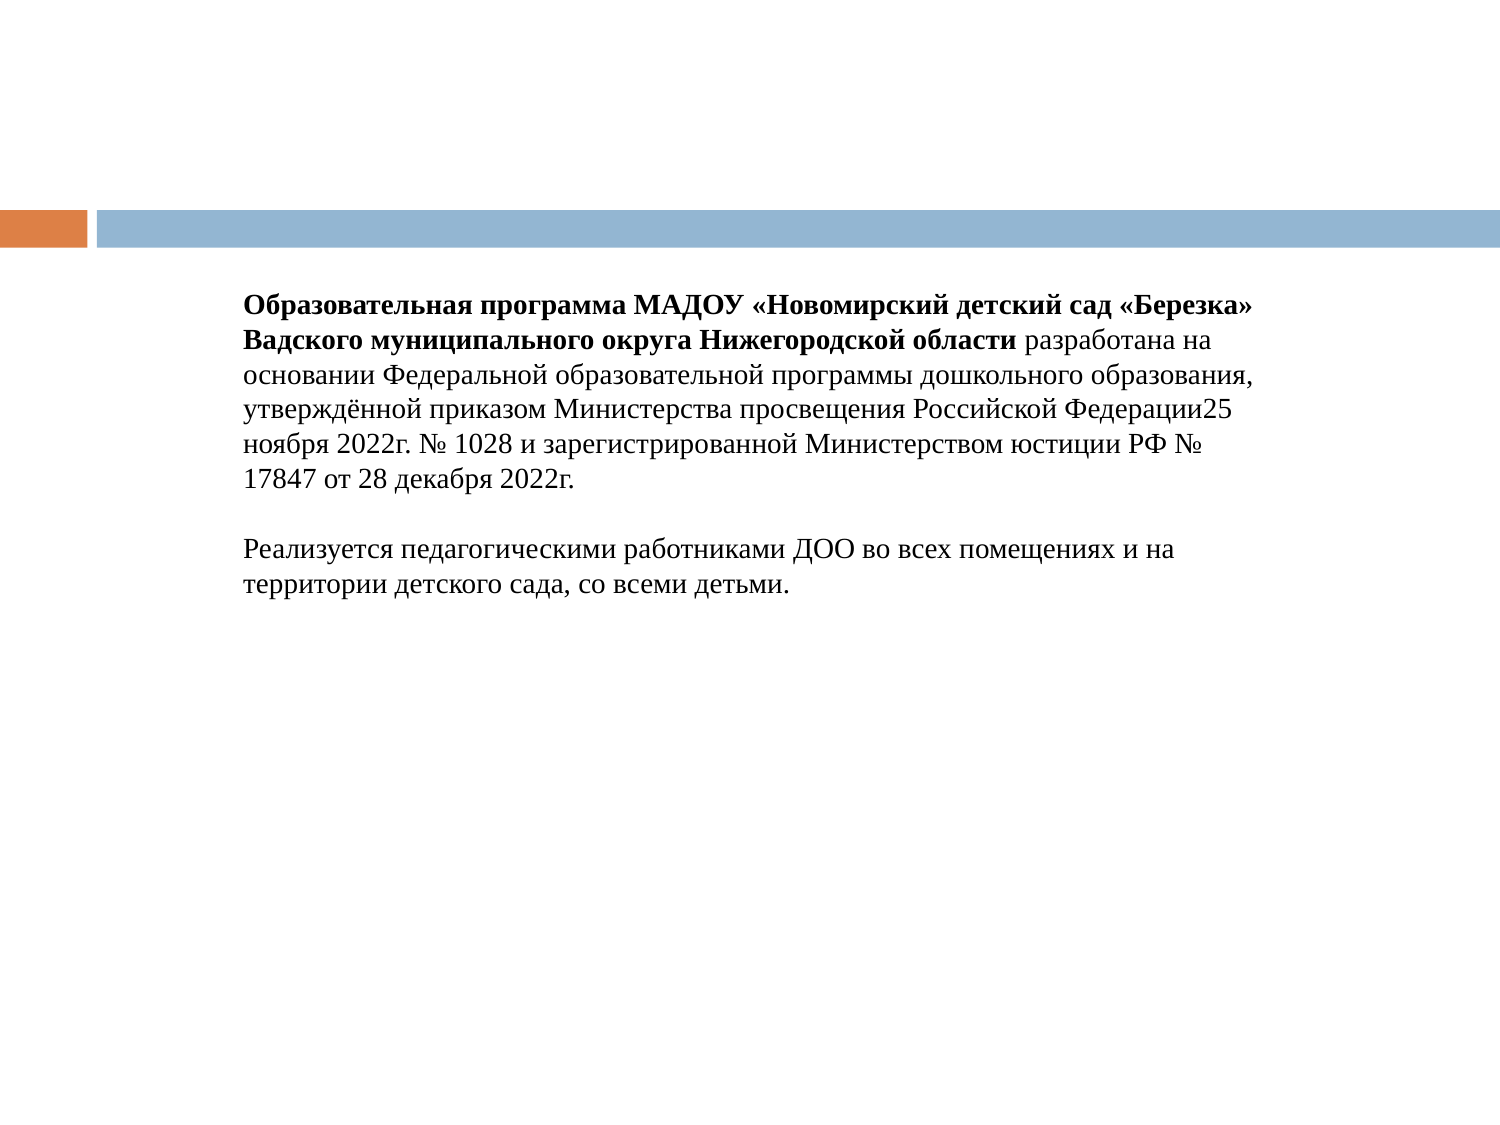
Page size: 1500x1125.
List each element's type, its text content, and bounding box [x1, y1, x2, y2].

text_box Образовательная программа МАДОУ «Новомирский детский сад «Березка» Вадского муниципального округа Нижегородской области разработана на основании Федеральной образовательной программы дошкольного образования, утверждённой приказом Министерства просвещения Российской Федерации25 ноября 2022г. № 1028 и зарегистрированной Министерством юстиции РФ № 17847 от 28 декабря 2022г. Реализуется педагогическими работниками ДОО во всех помещениях и на территории детского сада, со всеми детьми. [243, 270, 1256, 600]
